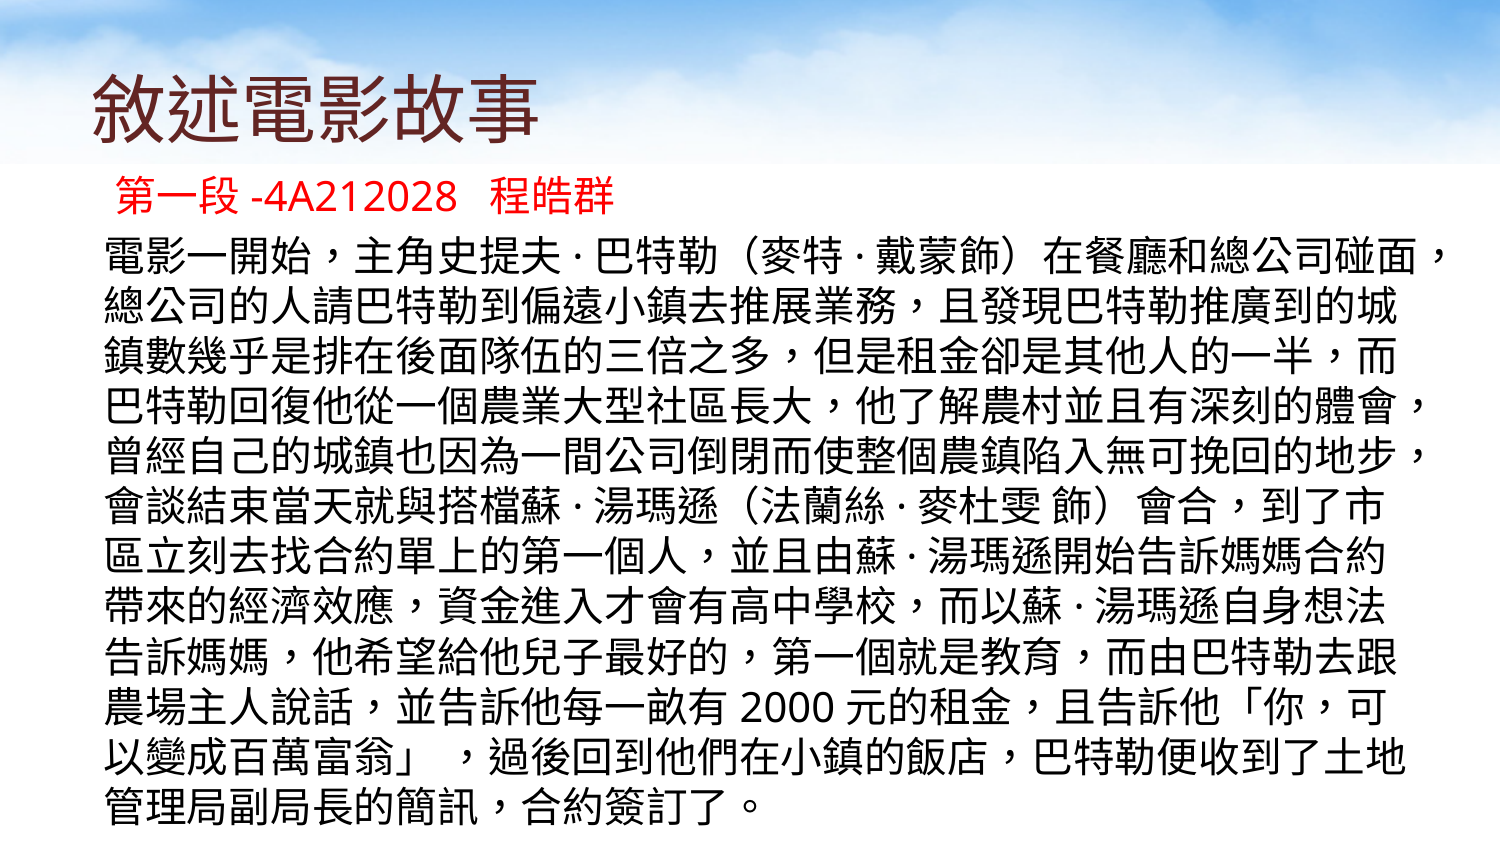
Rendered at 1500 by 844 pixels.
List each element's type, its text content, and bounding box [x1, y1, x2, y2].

picture [0, 0, 1500, 165]
text_box 第一段-4A212028 程皓群 [100, 174, 786, 227]
text_box 電影一開始，主角史提夫·巴特勒（麥特·戴蒙飾）在餐廳和總公司碰面，總公司的人請巴特勒到偏遠小鎮去推展業務，且發現巴特勒推廣到的城鎮數幾乎是排在後面隊伍的三倍之多，但是租金卻是其他人的一半，而巴特勒回復他從一個農業大型社區長大，他了解農村並且有深刻的體會，曾經自己的城鎮也因為一間公司倒閉而使整個農鎮陷入無可挽回的地步，會談結束當天就與搭檔蘇·湯瑪遜（法蘭絲·麥杜雯 飾）會合，到了市區立刻去找合約單上的第一個人，並且由蘇·湯瑪遜開始告訴媽媽合約帶來的經濟效應，資金進入才會有高中學校，而以蘇·湯瑪遜自身想法告訴媽媽，他希望給他兒子最好的，第一個就是教育，而由巴特勒去跟農場主人說話，並告訴他每一畝有2000元的租金，且告訴他「你，可以變成百萬富翁」 ，過後回到他們在小鎮的飯店，巴特勒便收到了土地管理局副局長的簡訊，合約簽訂了。 [88, 222, 1436, 844]
text_box 敘述電影故事 [76, 174, 573, 206]
